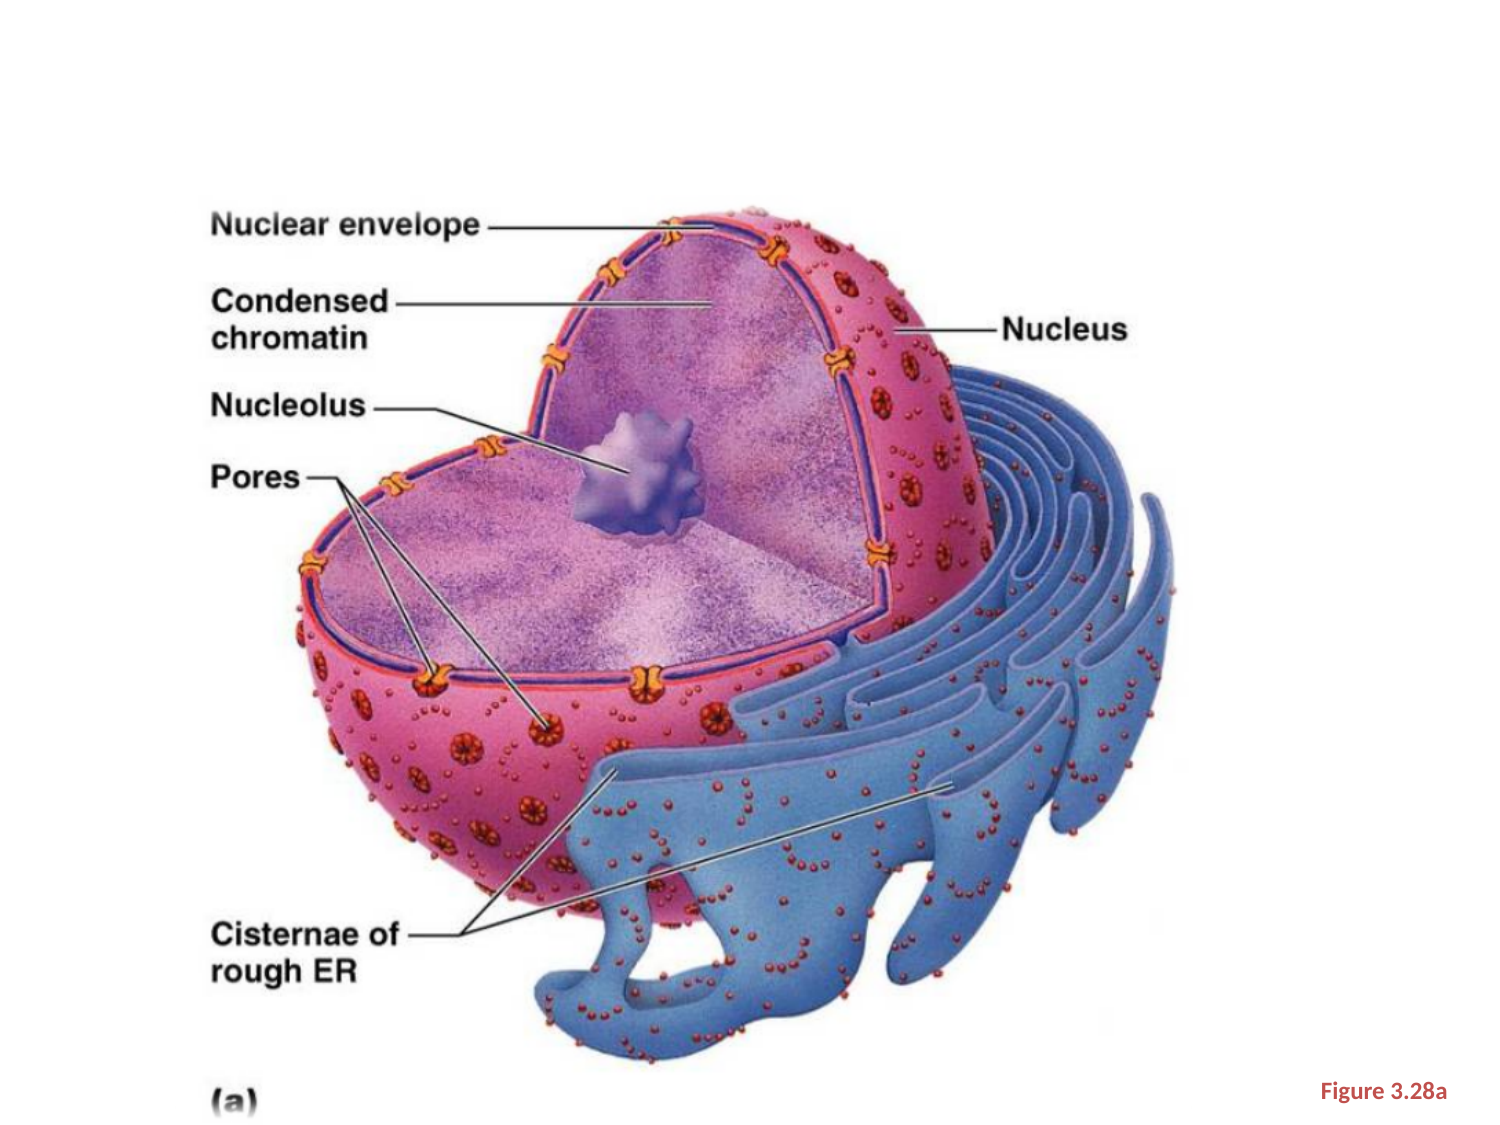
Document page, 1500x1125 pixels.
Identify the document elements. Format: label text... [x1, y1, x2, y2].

picture [174, 195, 1195, 1125]
text_box Figure 3.28a [1200, 1067, 1463, 1113]
